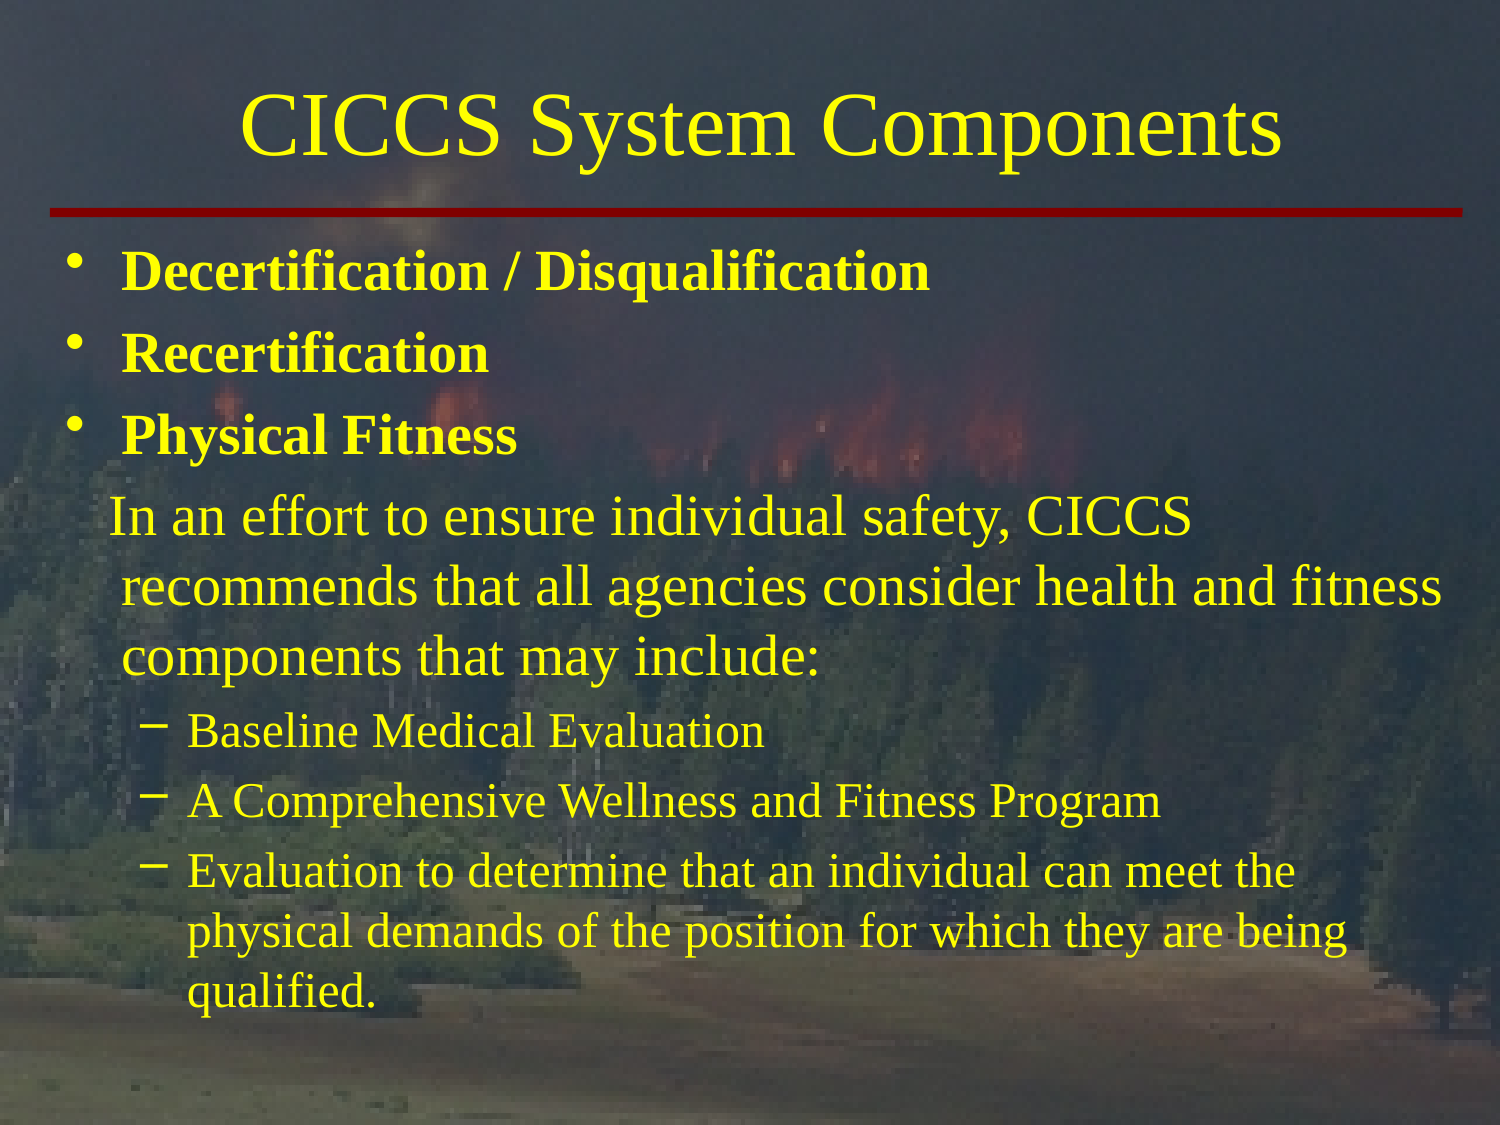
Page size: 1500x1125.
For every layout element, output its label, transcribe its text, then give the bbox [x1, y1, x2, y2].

text_box Decertification / Disqualification Recertification Physical Fitness In an effort to ensure individual safety, CICCS recommends that all agencies consider health and fitness components that may include: Baseline Medical Evaluation A Comprehensive Wellness and Fitness Program Evaluation to determine that an individual can meet the physical demands of the position for which they are being qualified. [49, 224, 1475, 1125]
picture [0, 0, 1500, 1125]
title CICCS System Components [125, 24, 1400, 213]
